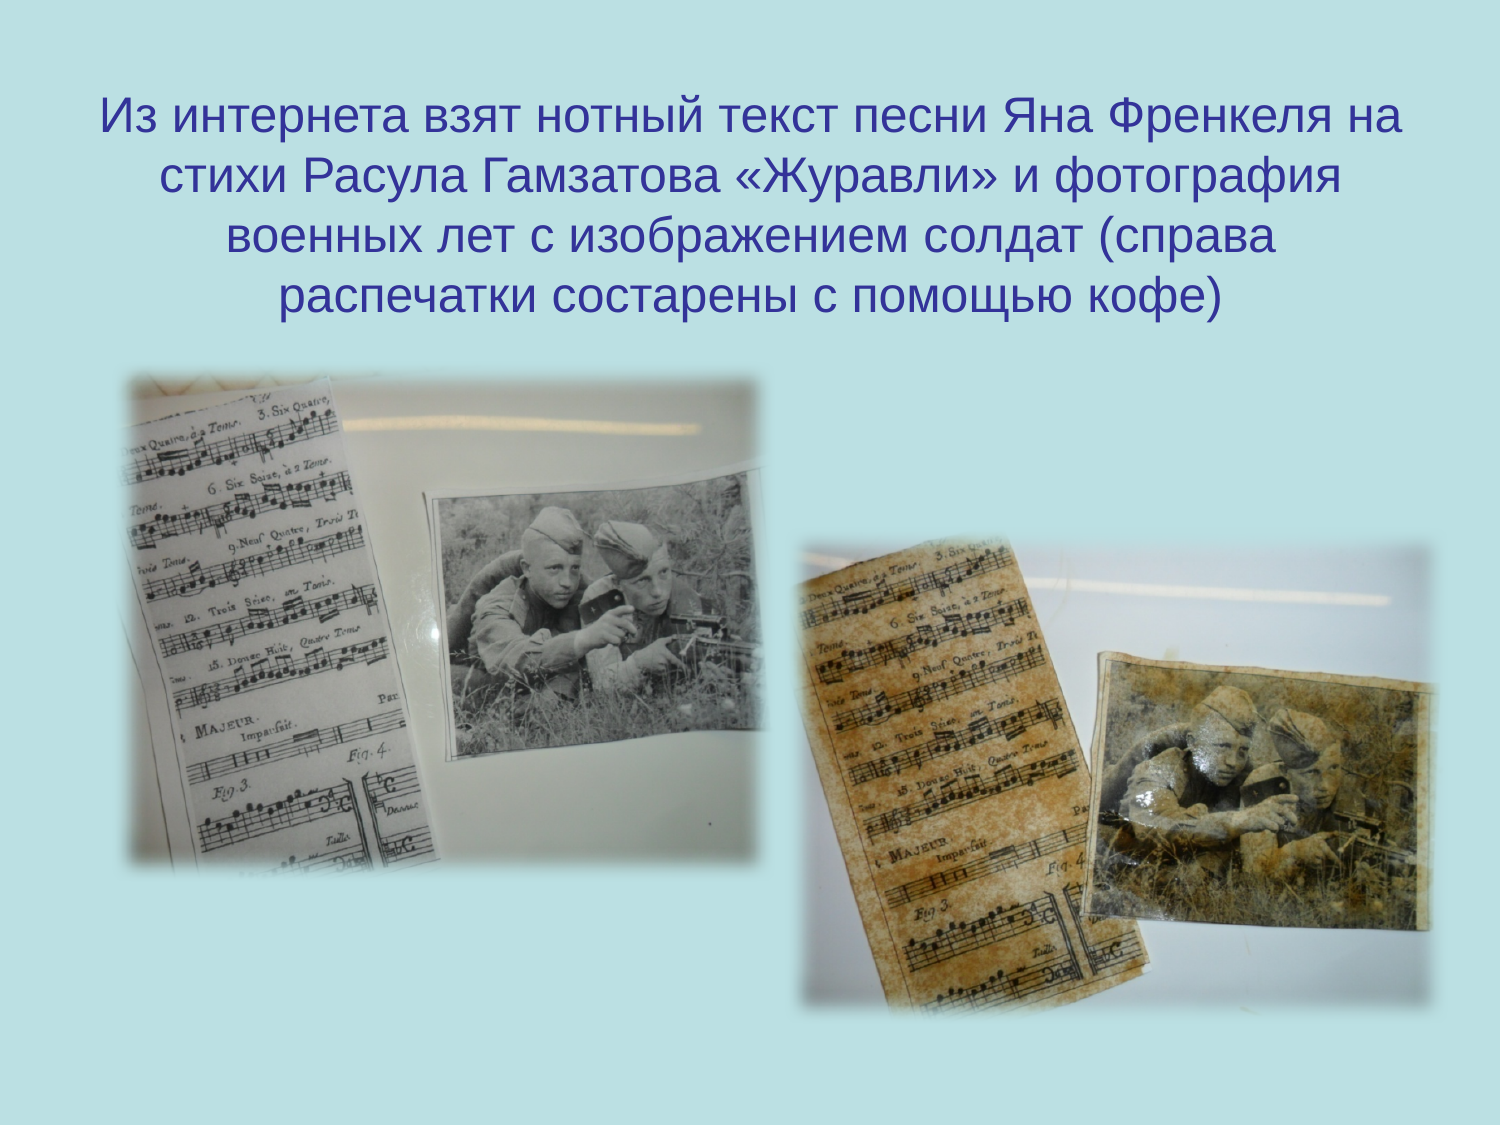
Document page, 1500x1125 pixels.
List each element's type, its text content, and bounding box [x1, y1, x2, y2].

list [111, 361, 775, 882]
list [785, 526, 1449, 1025]
title Из интернета взят нотный текст песни Яна Френкеля на стихи Расула Гамзатова «Журавли» и фотография военных лет с изображением солдат (справа распечатки состарены с помощью кофе) [76, 31, 1425, 374]
